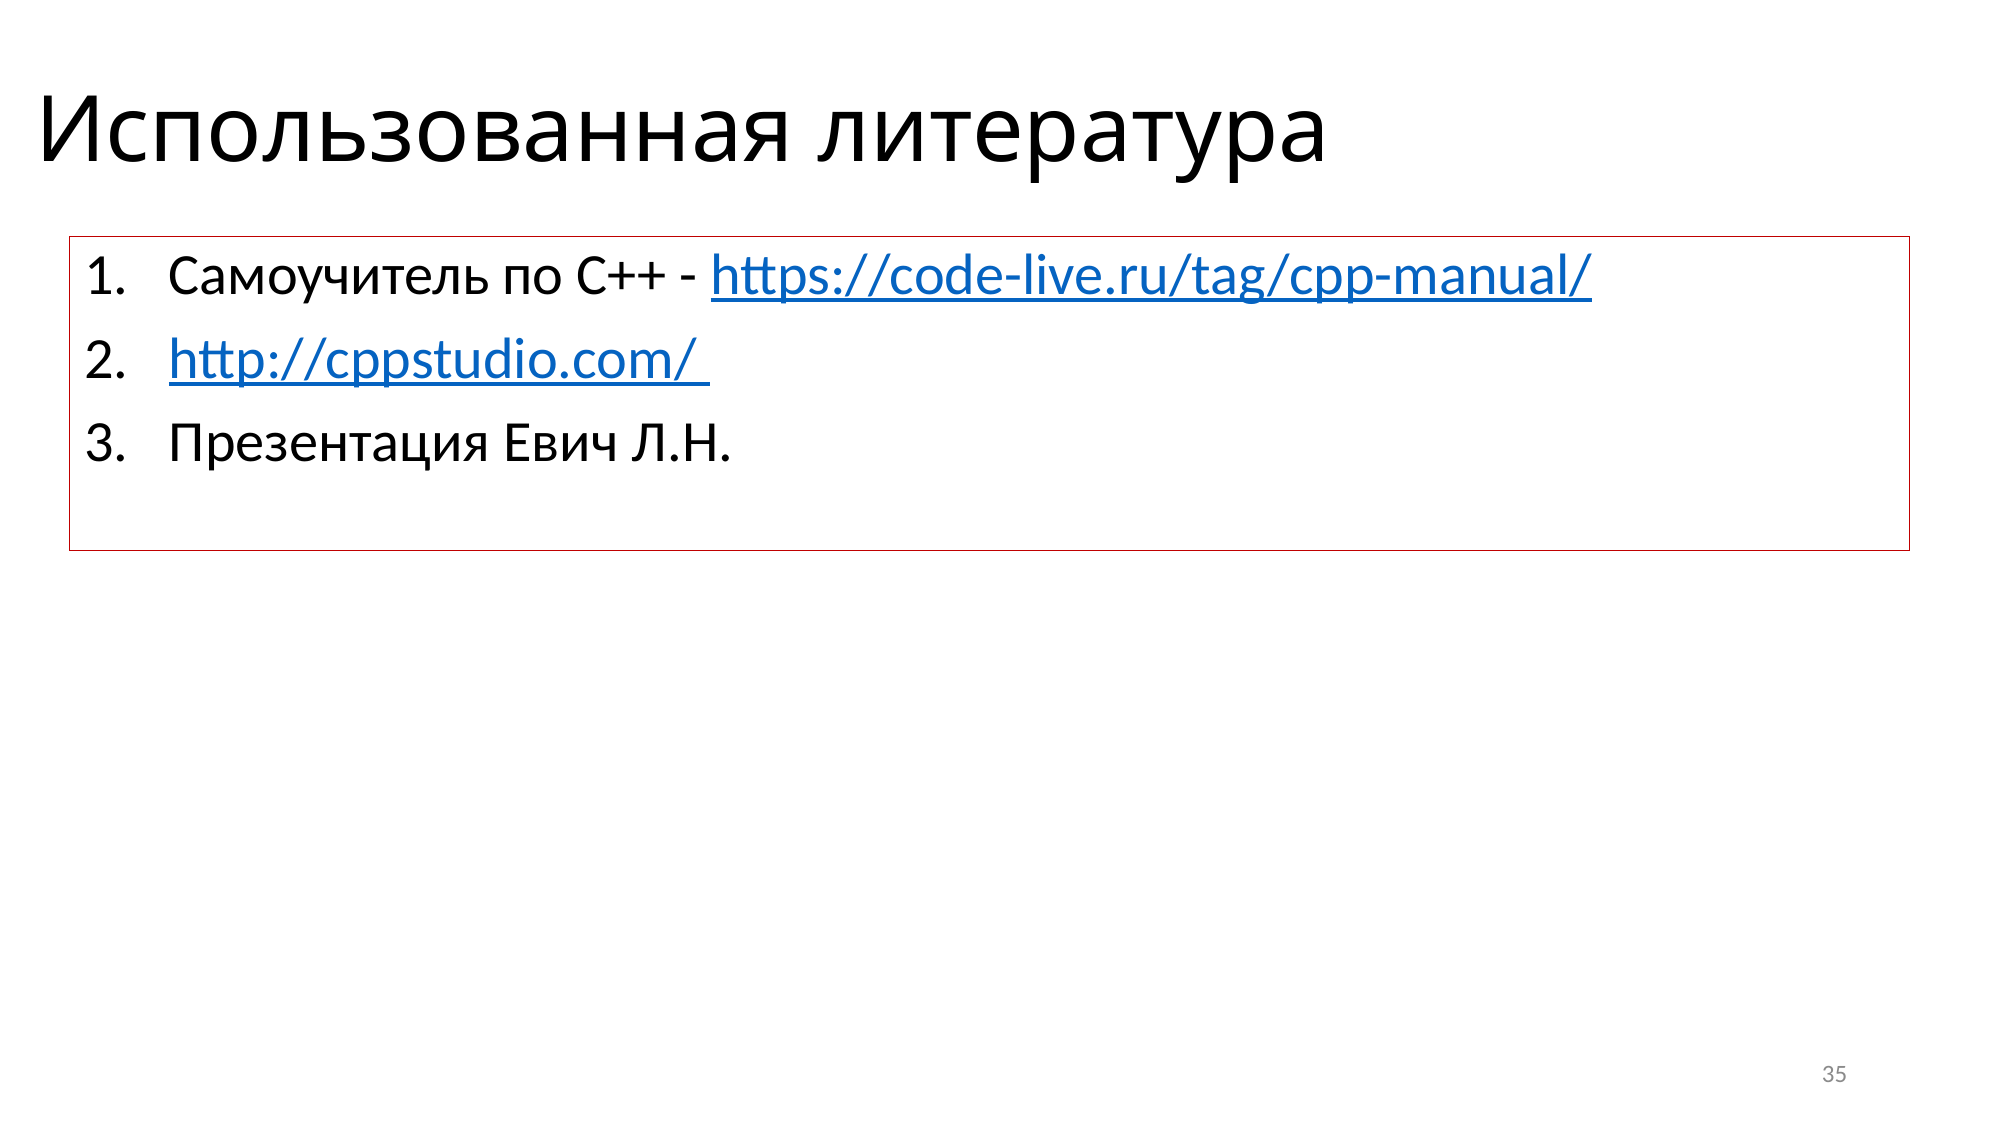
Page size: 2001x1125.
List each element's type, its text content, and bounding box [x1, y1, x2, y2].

title Использованная литература [20, 23, 1746, 241]
list Самоучитель по С++ - https://code-live.ru/tag/cpp-manual/ http://cppstudio.com/ Презентация Евич Л.Н. [69, 236, 1910, 551]
slide_number 35 [1412, 1042, 1863, 1103]
